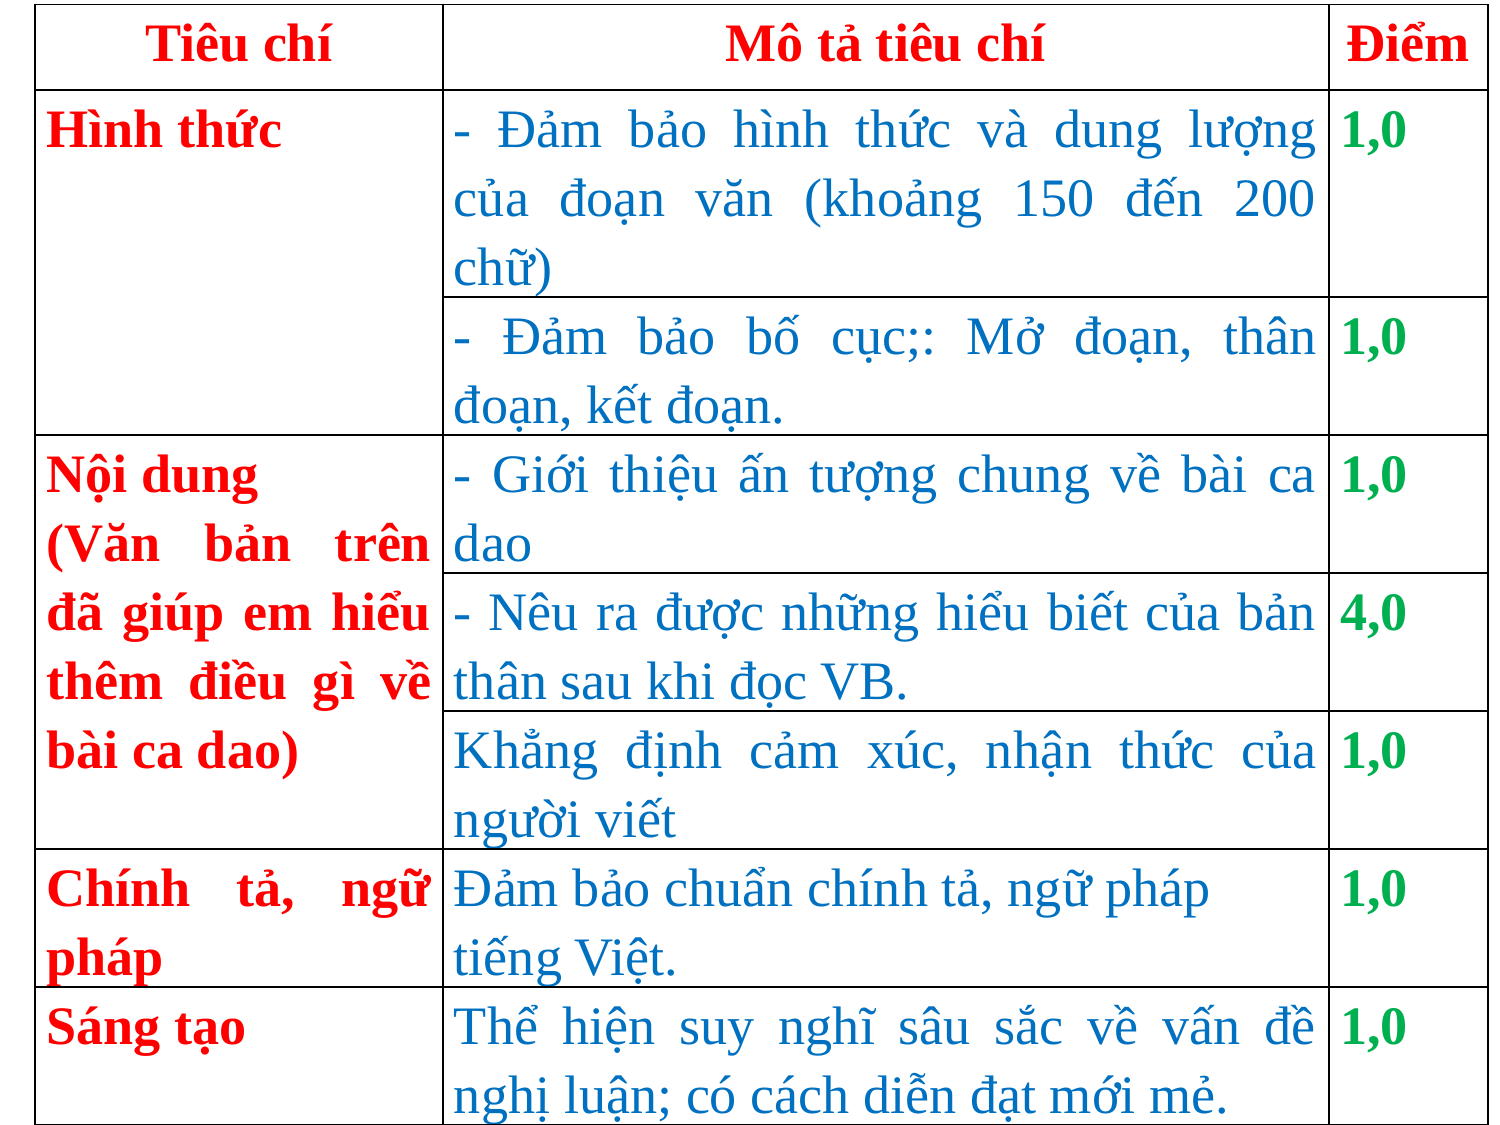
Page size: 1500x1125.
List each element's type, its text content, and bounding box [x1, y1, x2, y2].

table_cell 1,0 [1330, 436, 1487, 572]
table_cell - Giới thiệu ấn tượng chung về bài ca dao [444, 436, 1328, 572]
table_cell Chính tả, ngữ pháp [36, 850, 442, 986]
table_cell 1,0 [1330, 91, 1487, 296]
table_header Tiêu chí [36, 5, 442, 89]
table_cell Khẳng định cảm xúc, nhận thức của người viết [444, 712, 1328, 848]
table_cell - Nêu ra được những hiểu biết của bản thân sau khi đọc VB. [444, 574, 1328, 710]
table_cell 1,0 [1330, 298, 1487, 434]
table_cell Nội dung (Văn bản trên đã giúp em hiểu thêm điều gì về bài ca dao) [36, 436, 442, 848]
table_cell Đảm bảo chuẩn chính tả, ngữ pháp tiếng Việt. [444, 850, 1328, 986]
table_cell Sáng tạo [36, 988, 442, 1124]
table_header Điểm [1330, 5, 1487, 89]
table_header Mô tả tiêu chí [444, 5, 1328, 89]
table_cell Hình thức [36, 91, 442, 434]
table_cell Thể hiện suy nghĩ sâu sắc về vấn đề nghị luận; có cách diễn đạt mới mẻ. [444, 988, 1328, 1124]
table_cell 1,0 [1330, 712, 1487, 848]
table_cell 4,0 [1330, 574, 1487, 710]
table_cell 1,0 [1330, 988, 1487, 1124]
table_cell - Đảm bảo bố cục;: Mở đoạn, thân đoạn, kết đoạn. [444, 298, 1328, 434]
table_cell - Đảm bảo hình thức và dung lượng của đoạn văn (khoảng 150 đến 200 chữ) [444, 91, 1328, 296]
table_cell 1,0 [1330, 850, 1487, 986]
